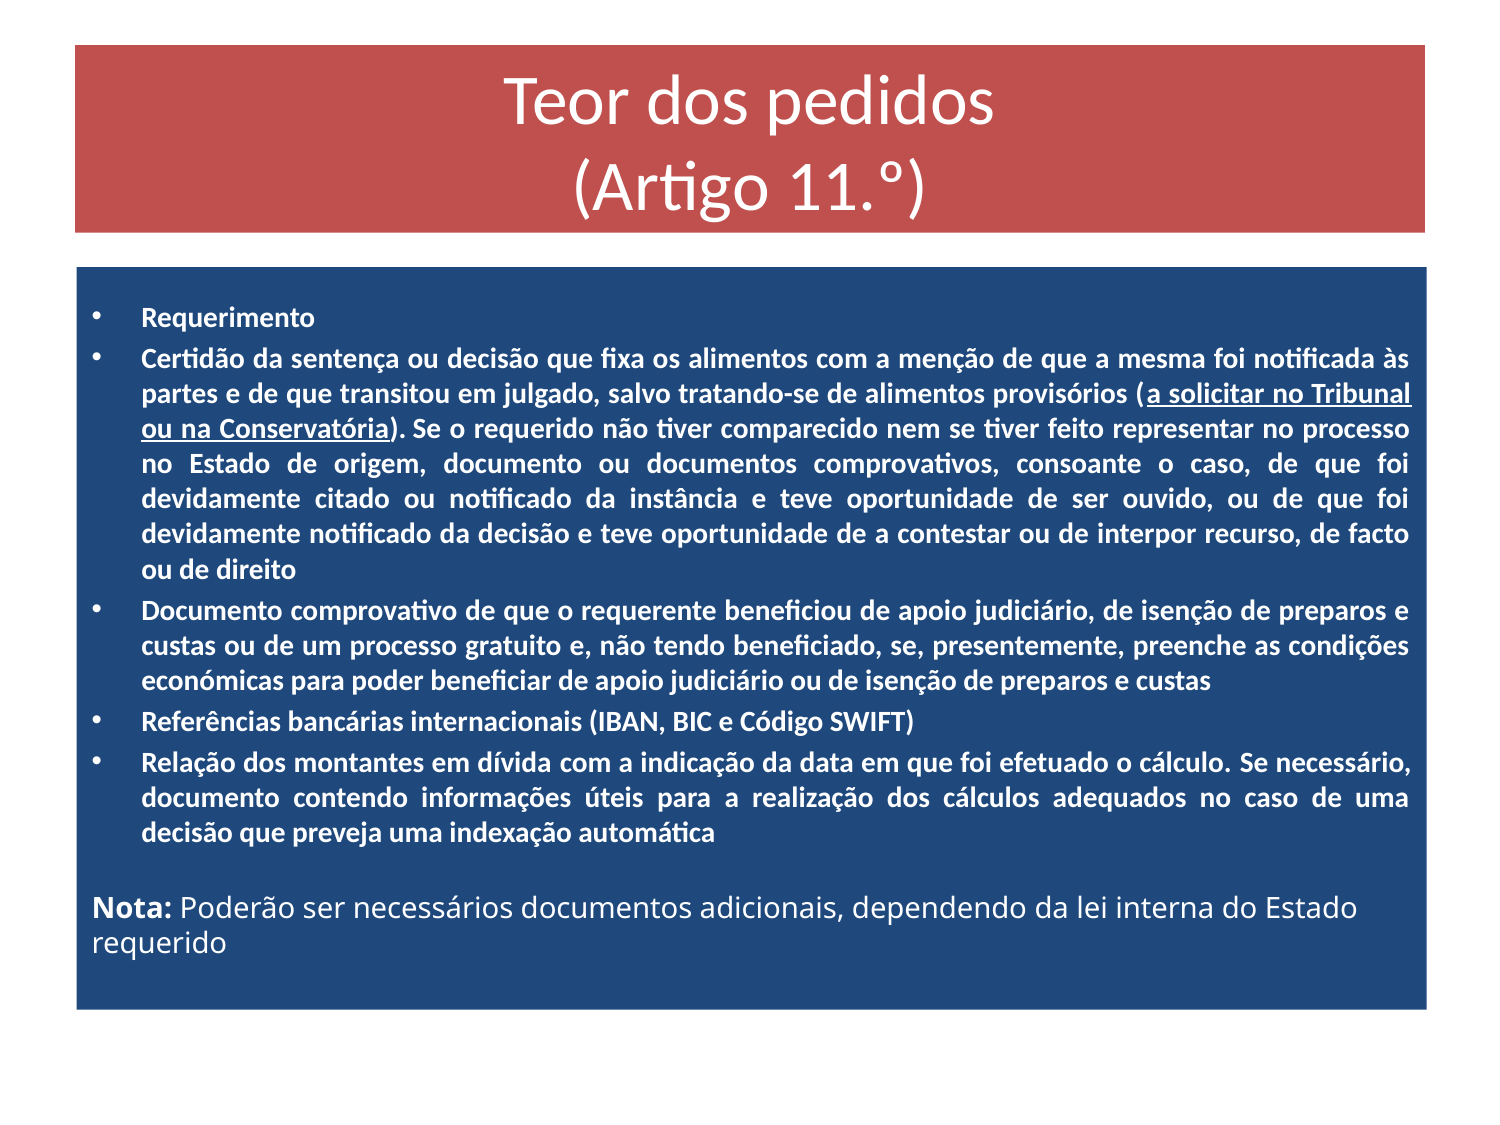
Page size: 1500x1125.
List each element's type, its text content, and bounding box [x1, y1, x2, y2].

title Teor dos pedidos (Artigo 11.º) [75, 45, 1425, 233]
list Requerimento Certidão da sentença ou decisão que fixa os alimentos com a menção de que a mesma foi notificada às partes e de que transitou em julgado, salvo tratando-se de alimentos provisórios (a solicitar no Tribunal ou na Conservatória). Se o requerido não tiver comparecido nem se tiver feito representar no processo no Estado de origem, documento ou documentos comprovativos, consoante o caso, de que foi devidamente citado ou notificado da instância e teve oportunidade de ser ouvido, ou de que foi devidamente notificado da decisão e teve oportunidade de a contestar ou de interpor recurso, de facto ou de direito Documento comprovativo de que o requerente beneficiou de apoio judiciário, de isenção de preparos e custas ou de um processo gratuito e, não tendo beneficiado, se, presentemente, preenche as condições económicas para poder beneficiar de apoio judiciário ou de isenção de preparos e custas Referências bancárias internacionais (IBAN, BIC e Código SWIFT) Relação dos montantes em dívida​ com a indicação da data em que foi efetuado o cálculo. Se necessário, documento contendo informações úteis para a realização dos cálculos adequados no caso de uma decisão que preveja uma indexação automática​ Nota: Poderão ser necessários documentos adicionais, dependendo da lei interna do Estado requerido [76, 267, 1427, 1010]
